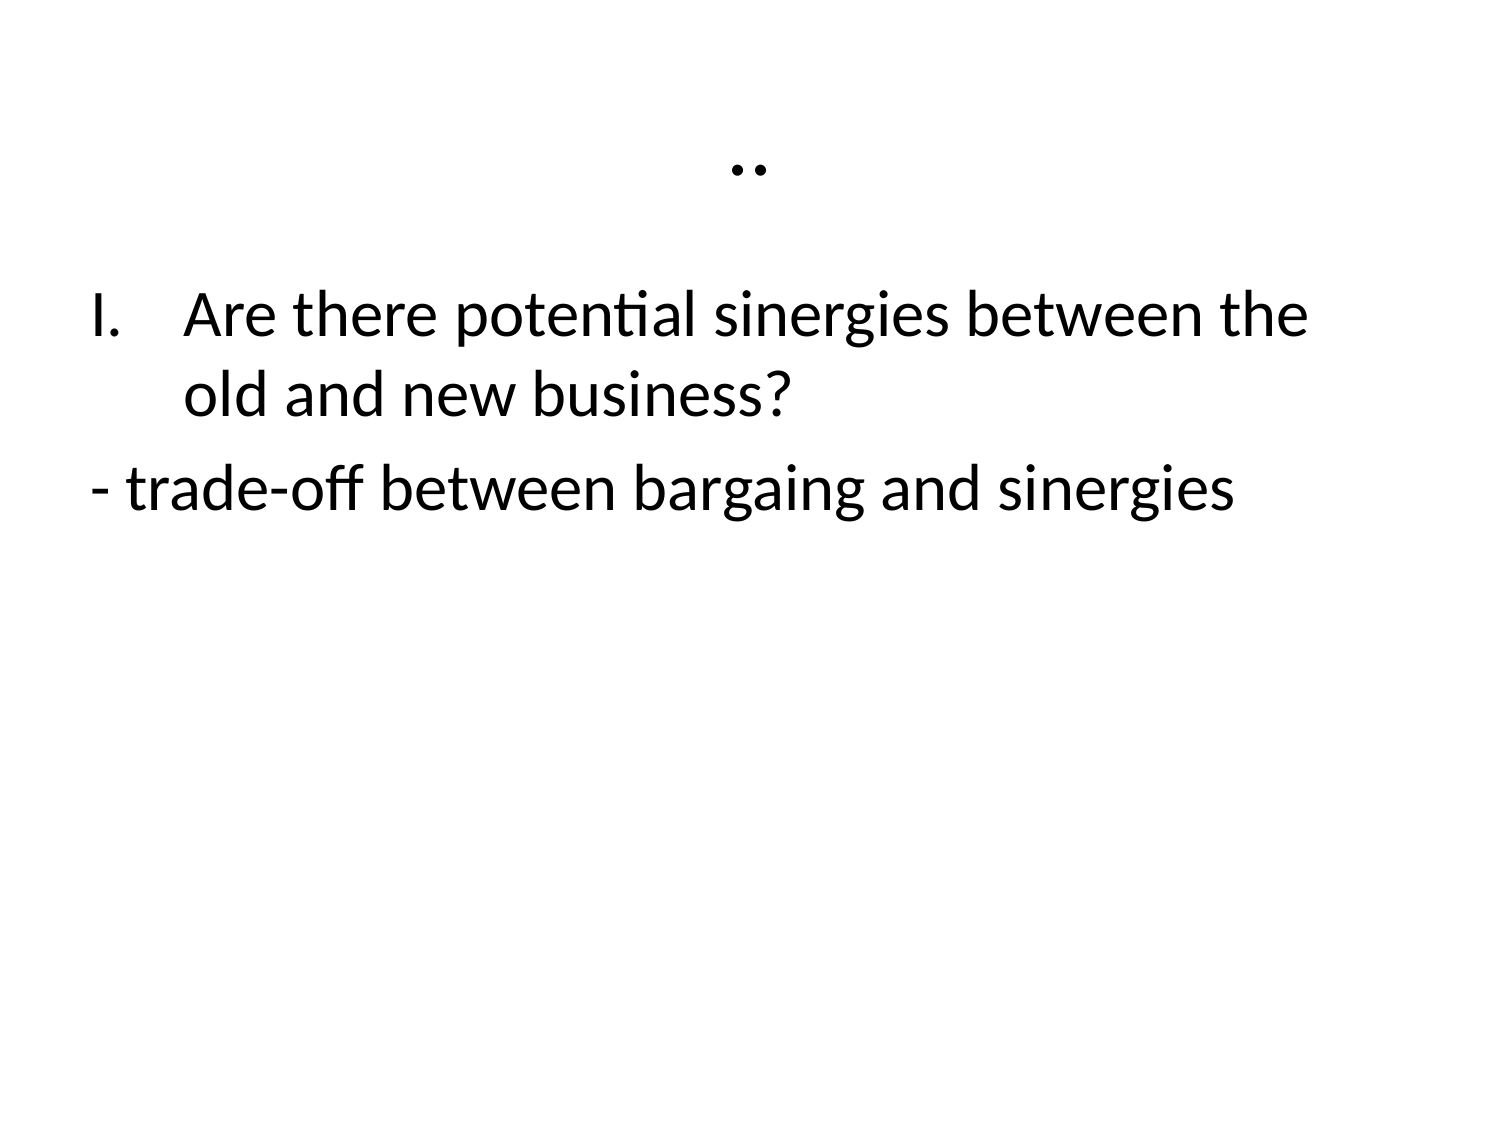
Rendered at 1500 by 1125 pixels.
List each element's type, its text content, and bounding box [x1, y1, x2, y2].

title .. [75, 45, 1425, 233]
list Are there potential sinergies between the old and new business? - trade-off between bargaing and sinergies [75, 262, 1425, 1005]
